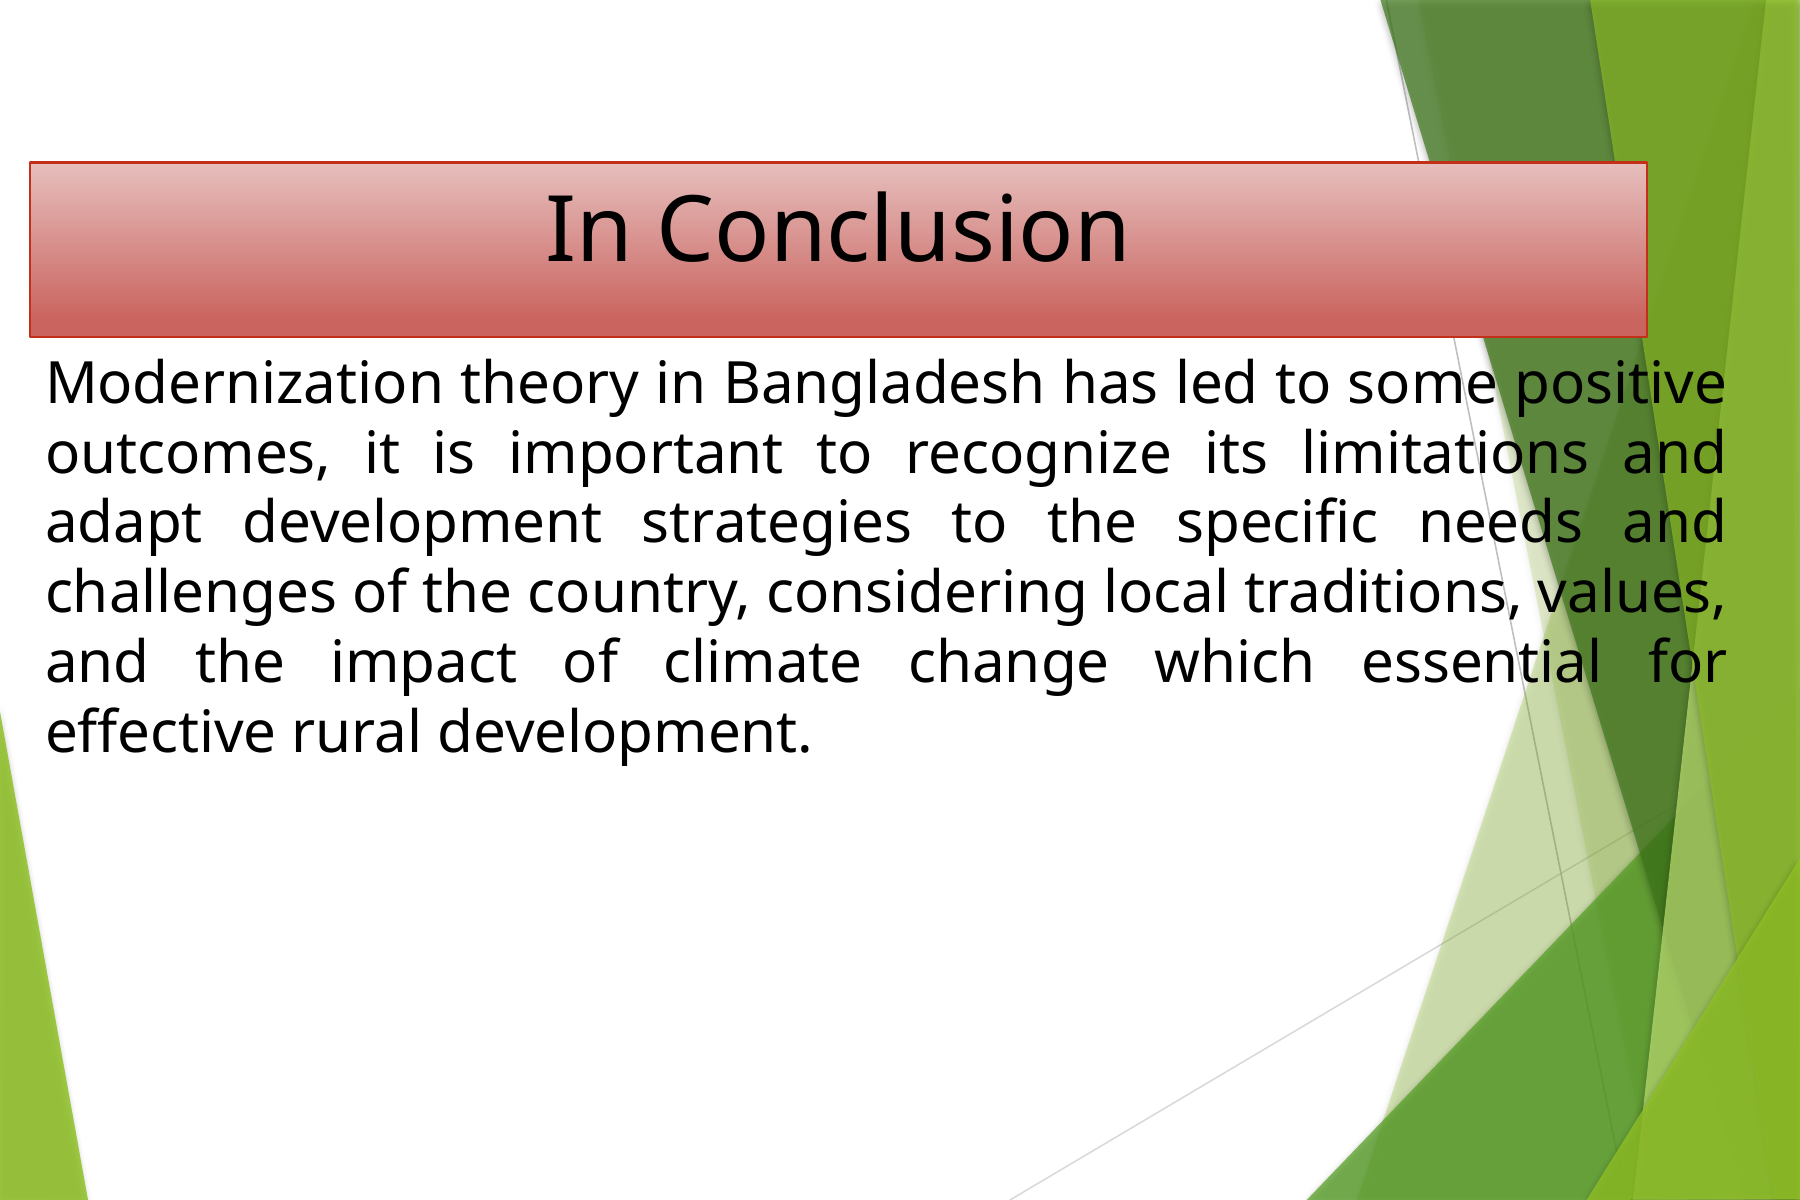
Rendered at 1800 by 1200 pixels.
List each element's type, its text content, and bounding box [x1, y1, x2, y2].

title In Conclusion [29, 161, 1648, 338]
list Modernization theory in Bangladesh has led to some positive outcomes, it is important to recognize its limitations and adapt development strategies to the specific needs and challenges of the country, considering local traditions, values, and the impact of climate change which essential for effective rural development. [30, 337, 1743, 1163]
